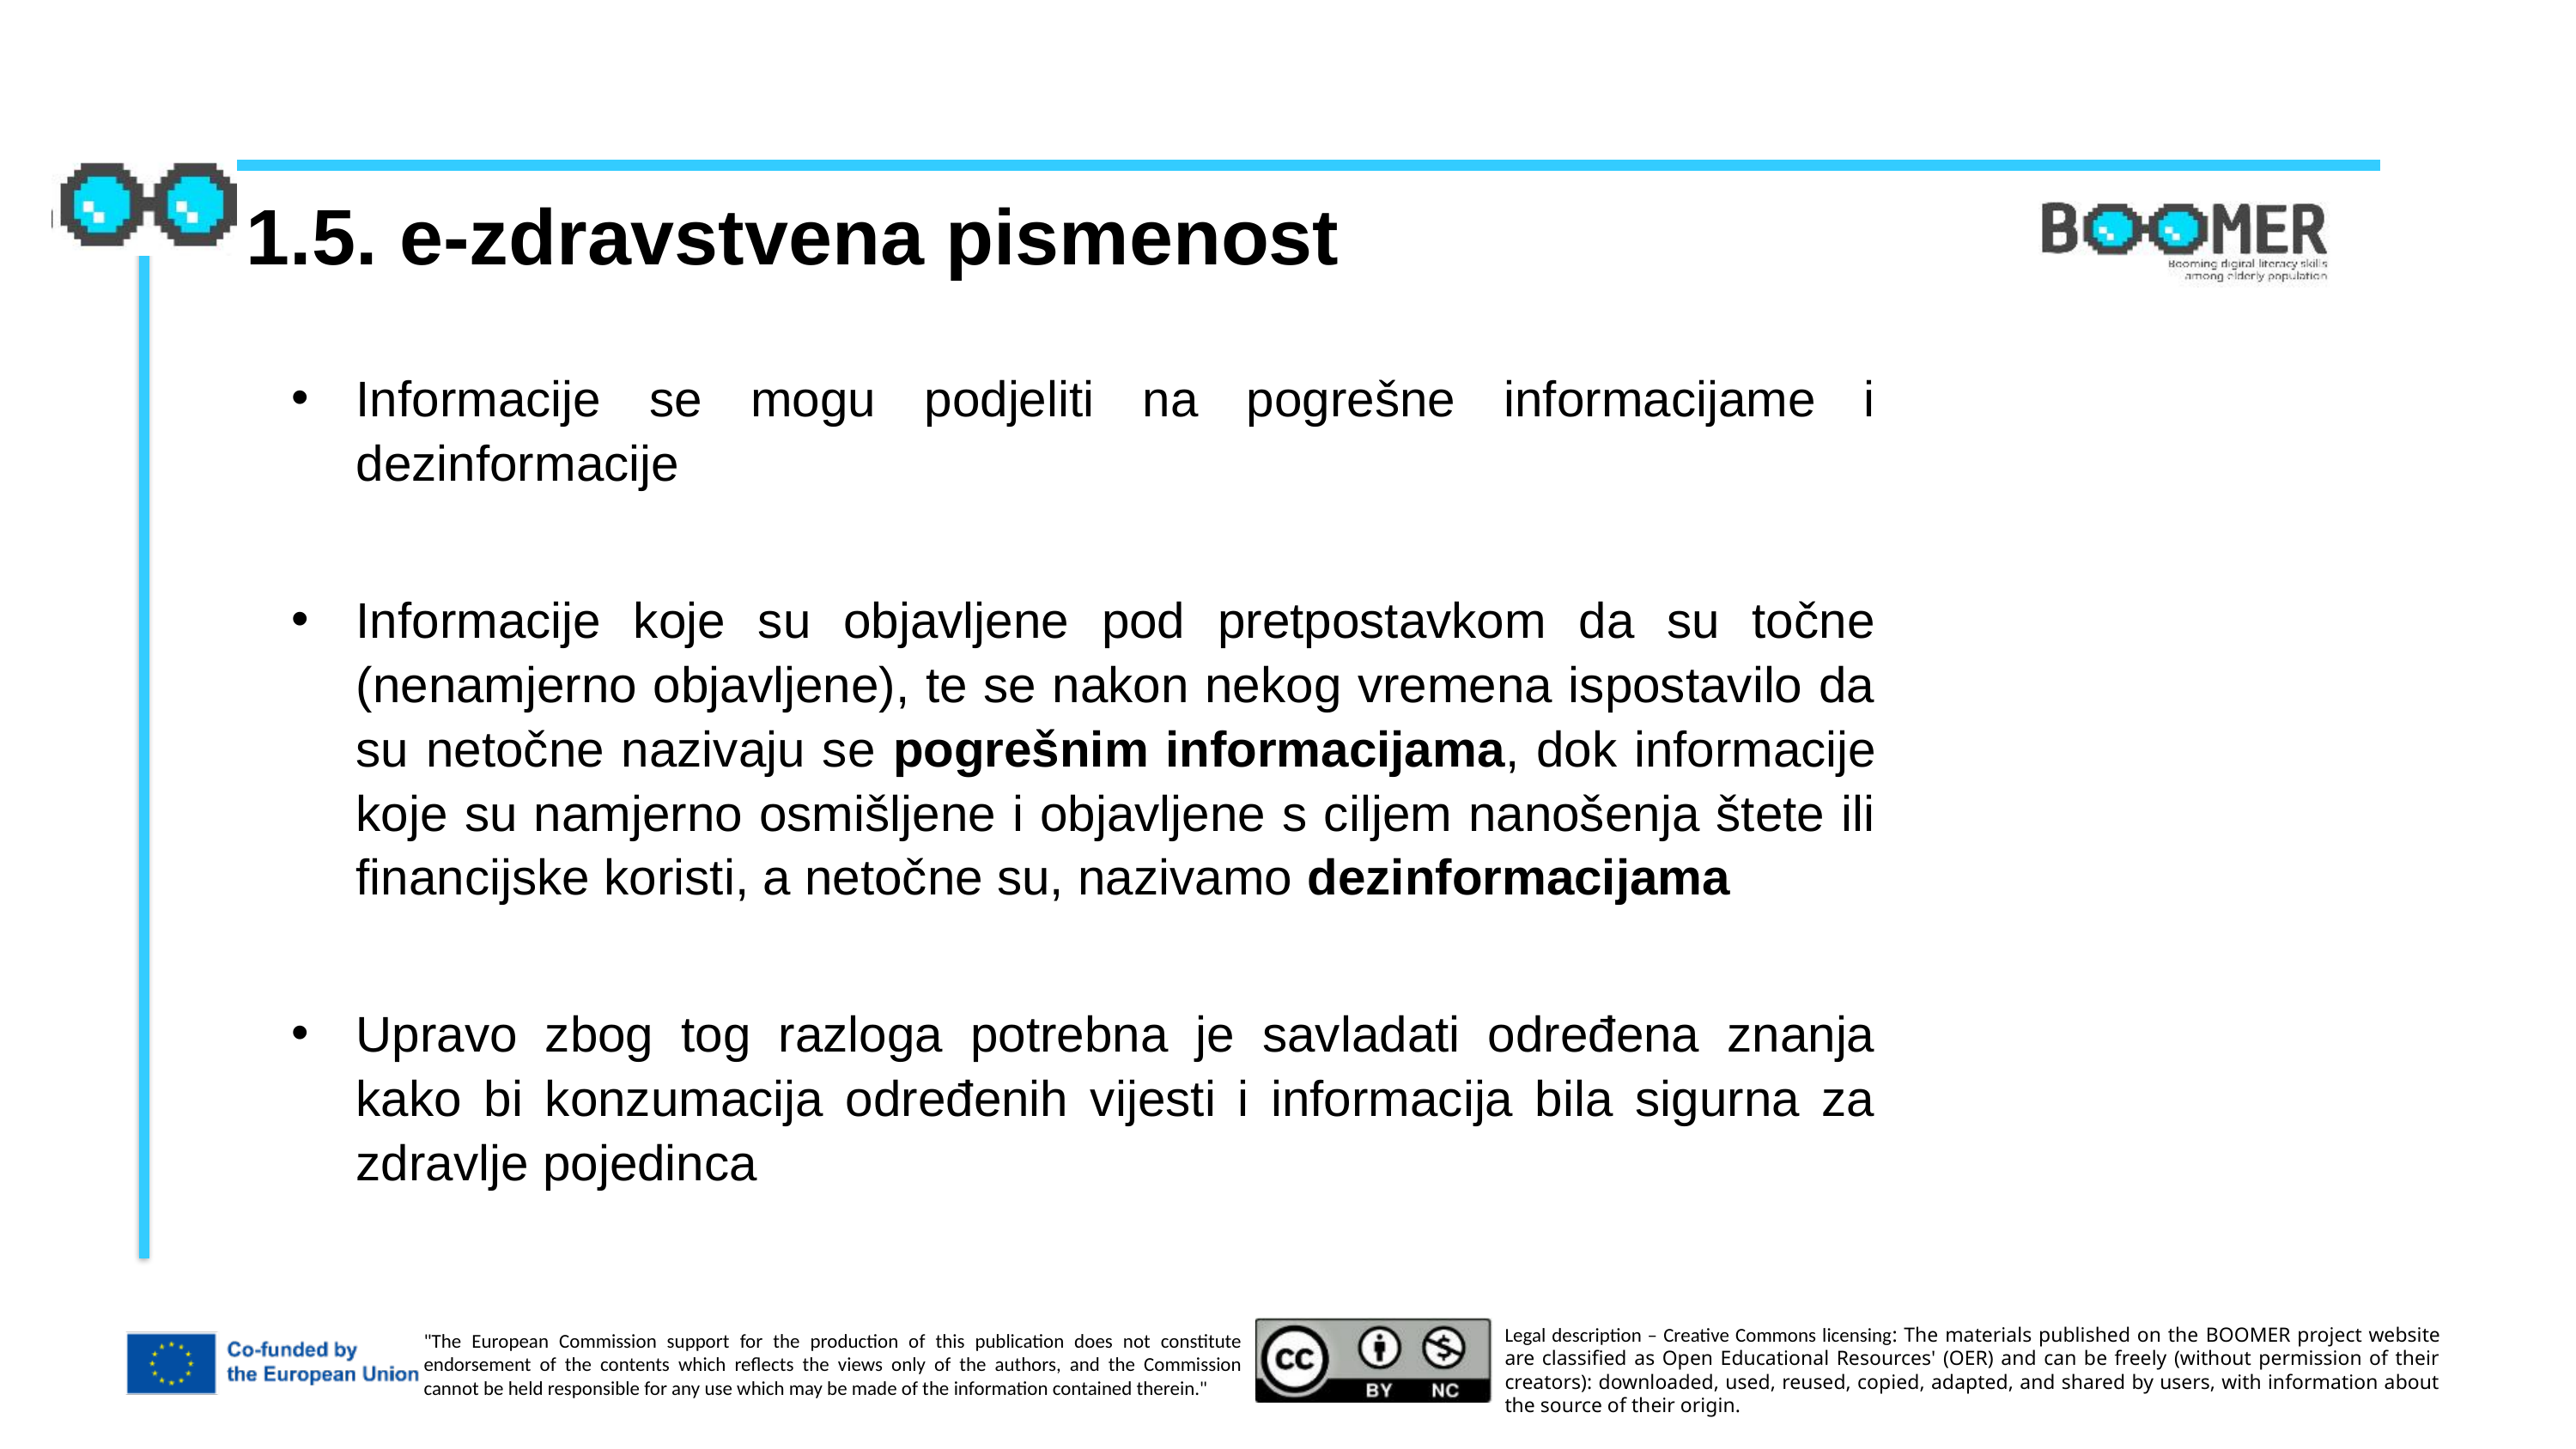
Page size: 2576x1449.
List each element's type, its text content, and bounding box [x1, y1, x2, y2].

text_box Informacije se mogu podjeliti na pogrešne informacijame i dezinformacije Informacije koje su objavljene pod pretpostavkom da su točne (nenamjerno objavljene), te se nakon nekog vremena ispostavilo da su netočne nazivaju se pogrešnim informacijama, dok informacije koje su namjerno osmišljene i objavljene s ciljem nanošenja štete ili financijske koristi, a netočne su, nazivamo dezinformacijama Upravo zbog tog razloga potrebna je savladati određena znanja kako bi konzumacija određenih vijesti i informacija bila sigurna za zdravlje pojedinca [278, 356, 1890, 1276]
picture [52, 142, 237, 256]
picture [1255, 1318, 1492, 1403]
picture [124, 1331, 441, 1397]
text_box 1.5. e-zdravstvena pismenost [233, 179, 2094, 287]
picture [2038, 191, 2334, 288]
